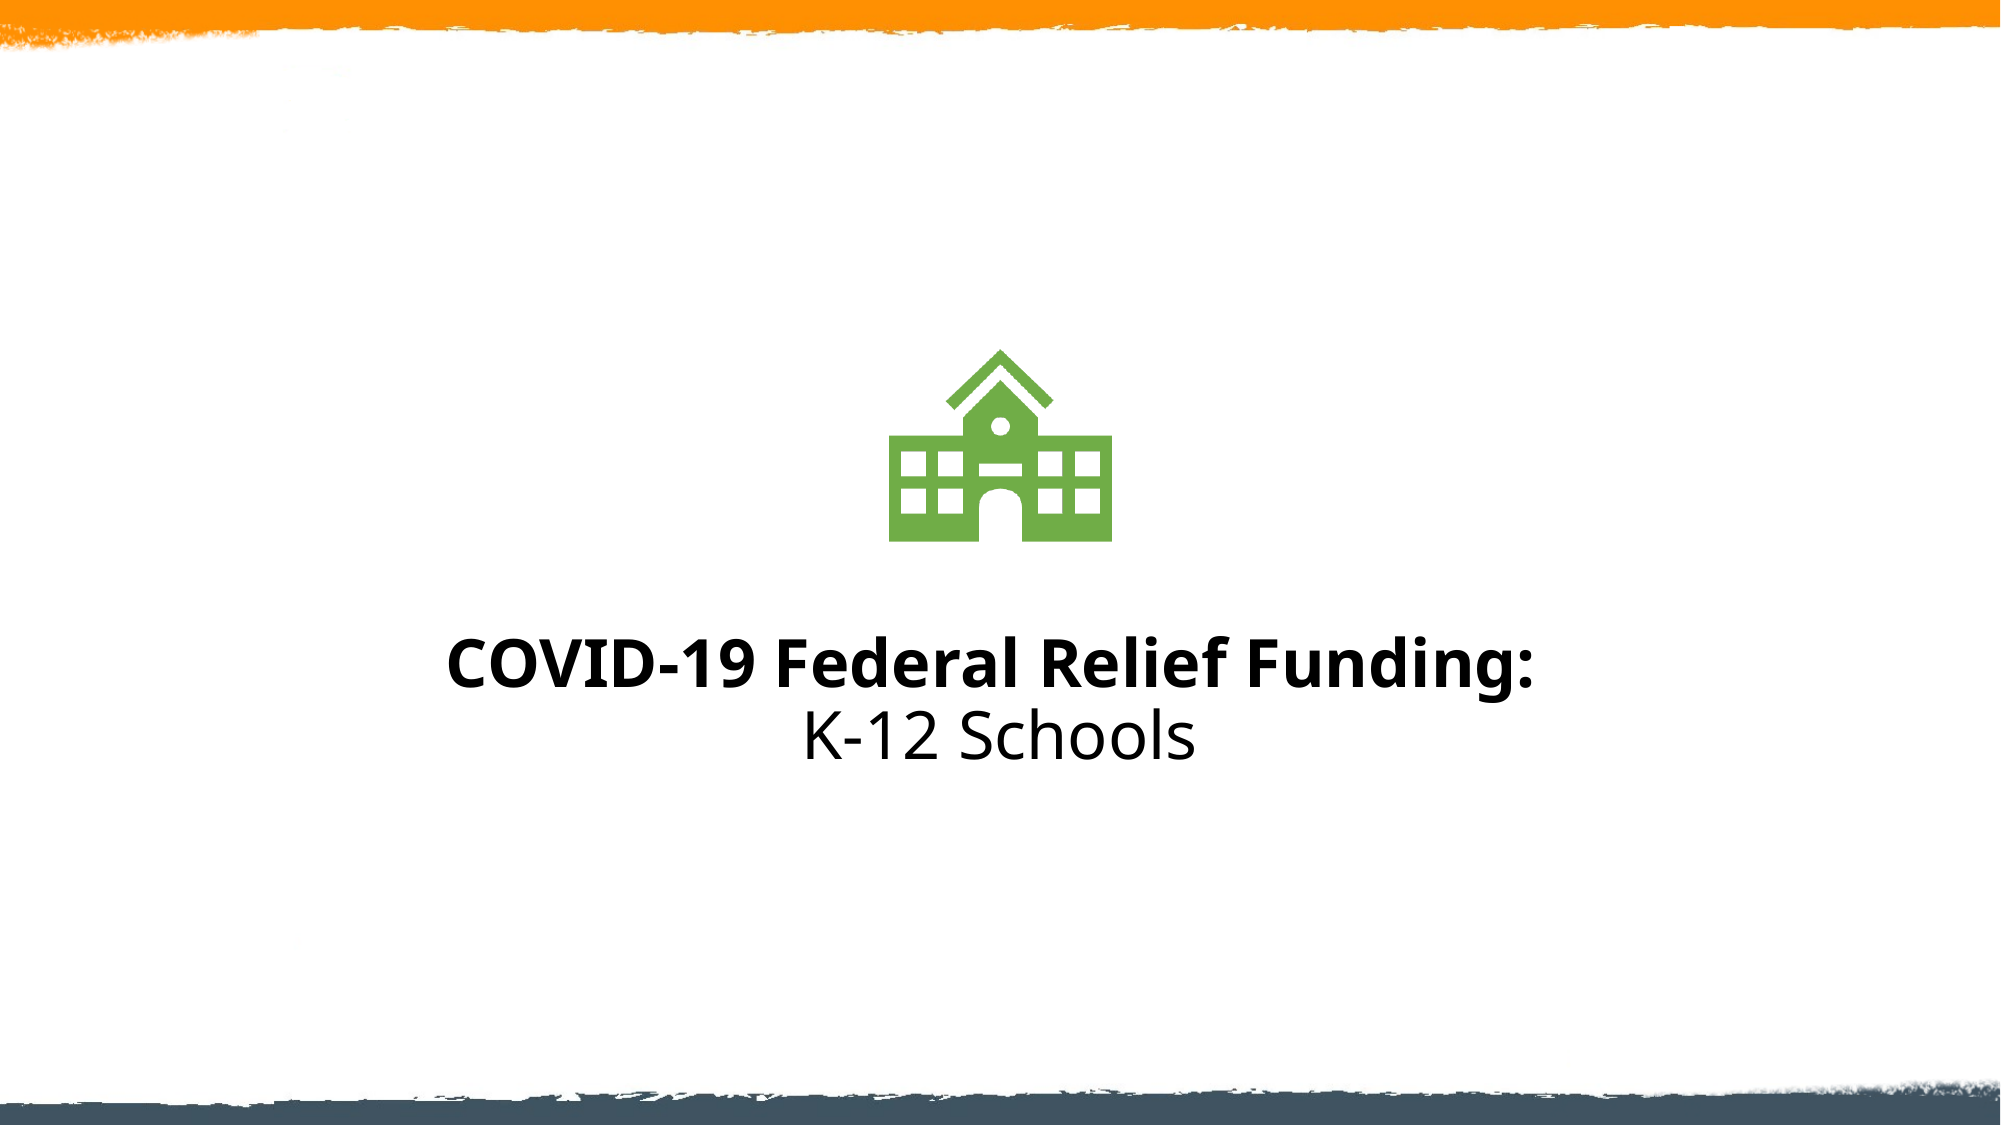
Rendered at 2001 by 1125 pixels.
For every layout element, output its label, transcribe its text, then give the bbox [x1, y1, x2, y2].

title COVID-19 Federal Relief Funding: K-12 Schools [281, 593, 1719, 811]
picture [0, 0, 2001, 1125]
